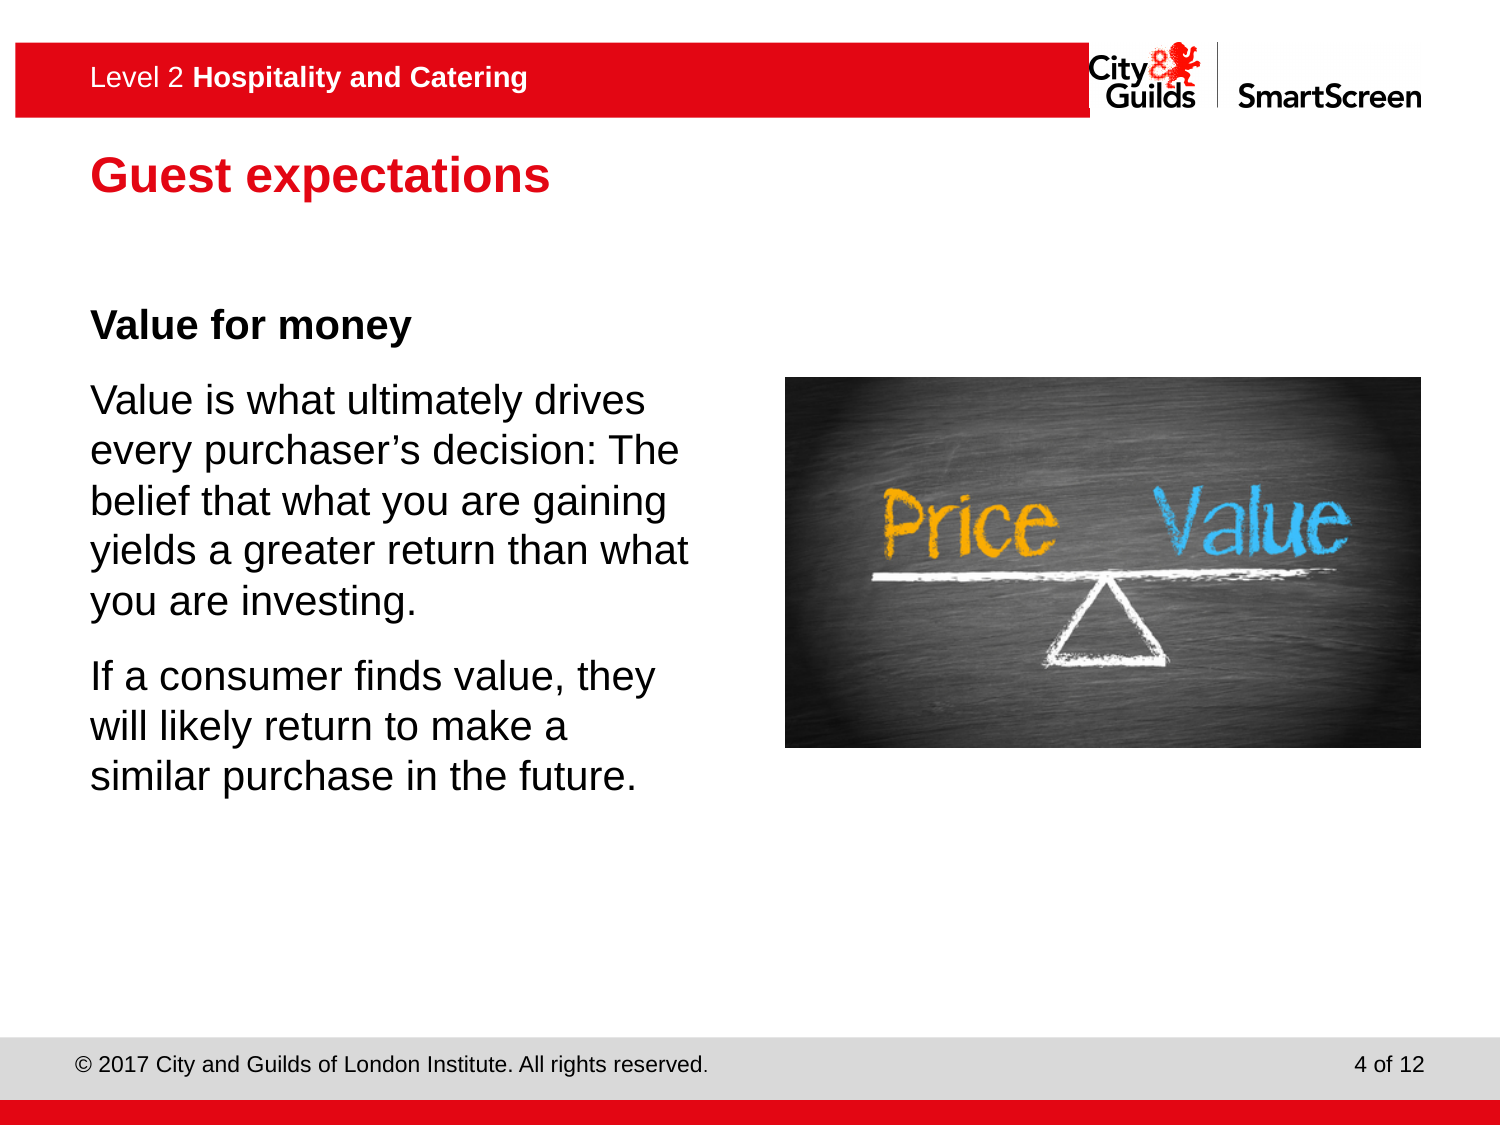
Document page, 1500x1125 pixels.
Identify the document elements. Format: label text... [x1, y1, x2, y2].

picture [785, 377, 1421, 748]
picture [1089, 42, 1421, 108]
title Guest expectations [74, 137, 1424, 209]
list Value for money Value is what ultimately drives every purchaser’s decision: The belief that what you are gaining yields a greater return than what you are investing. If a consumer finds value, they will likely return to make a similar purchase in the future. [74, 290, 715, 1036]
